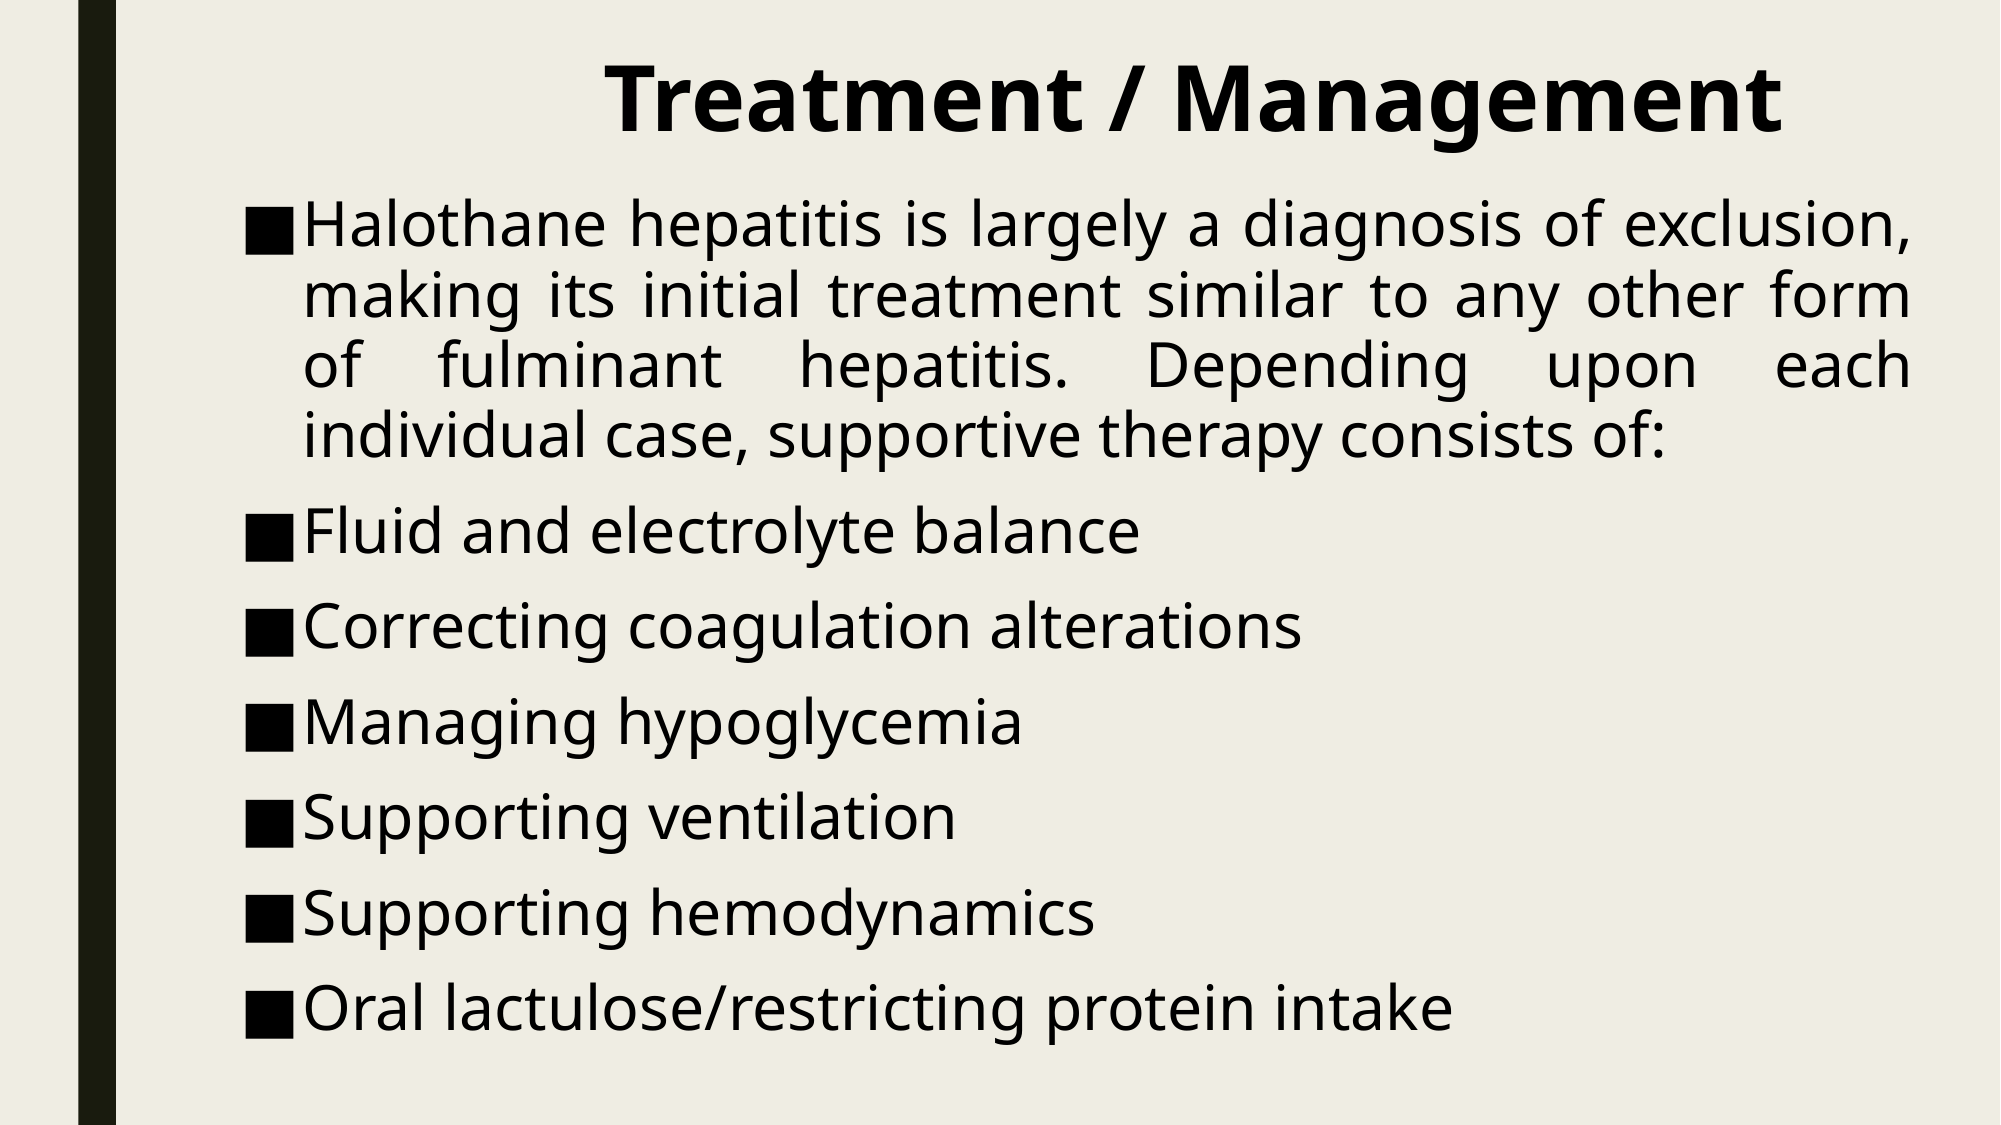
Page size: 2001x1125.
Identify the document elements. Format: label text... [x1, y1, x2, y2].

title Treatment / Management [225, 45, 1800, 182]
list Halothane hepatitis is largely a diagnosis of exclusion, making its initial treatment similar to any other form of fulminant hepatitis. Depending upon each individual case, supportive therapy consists of: Fluid and electrolyte balance Correcting coagulation alterations Managing hypoglycemia Supporting ventilation Supporting hemodynamics Oral lactulose/restricting protein intake [225, 182, 1931, 1080]
